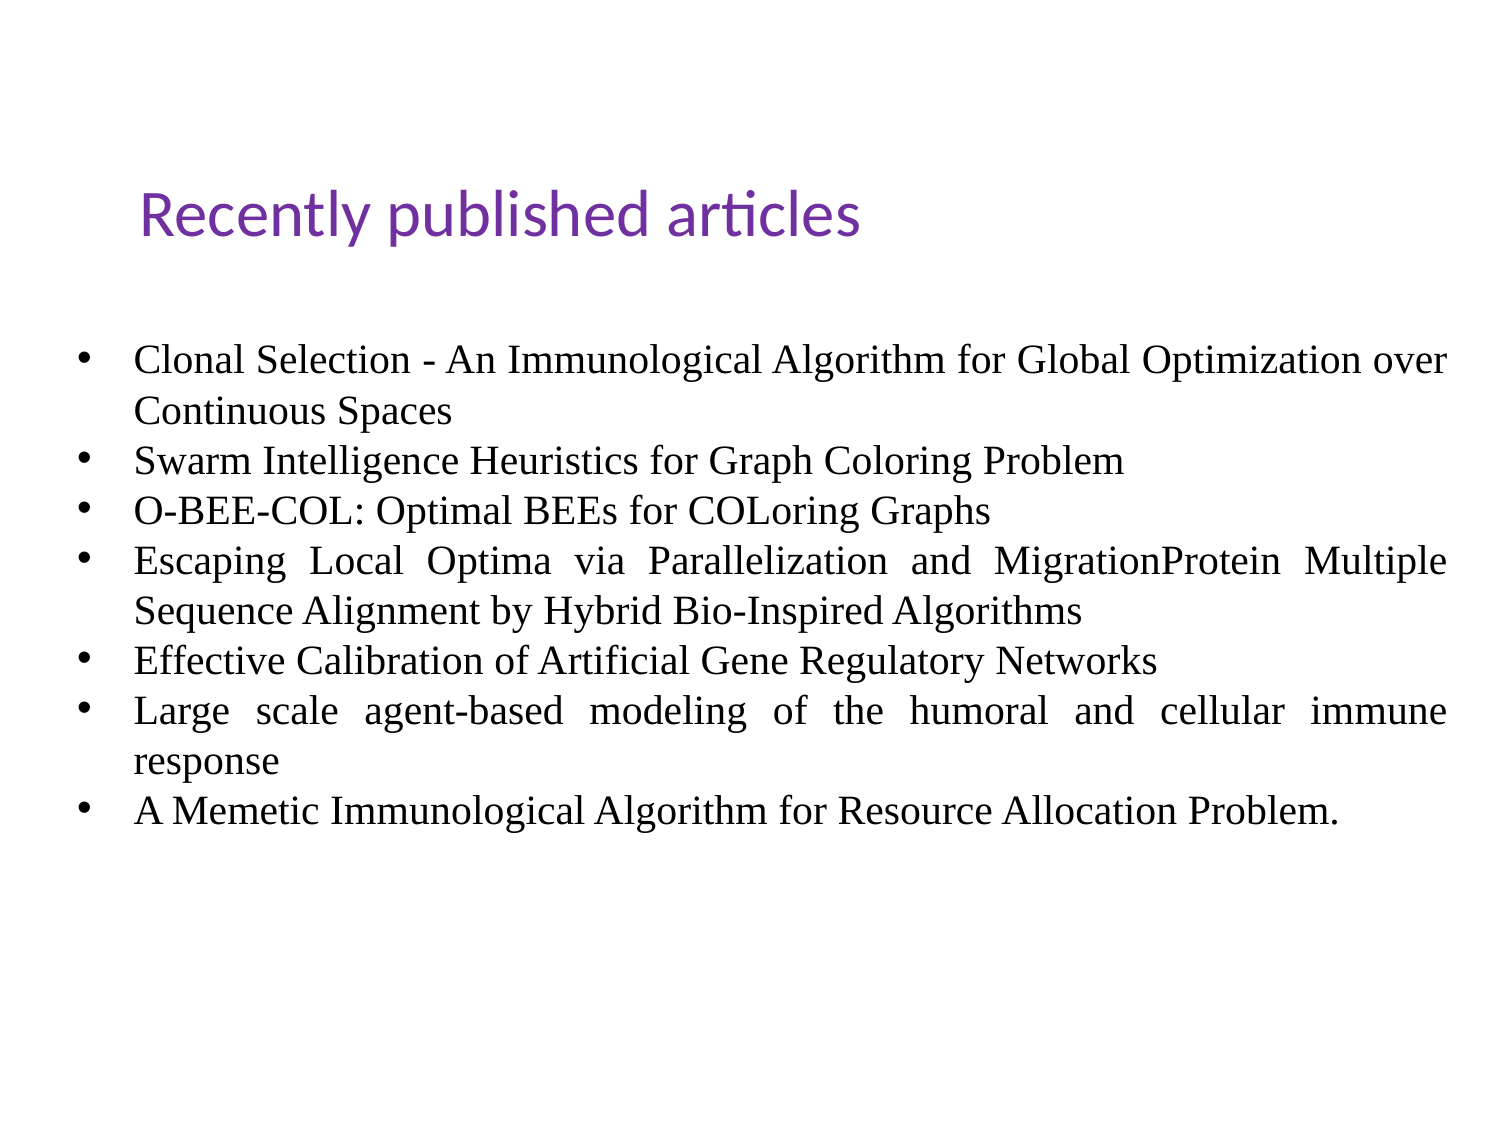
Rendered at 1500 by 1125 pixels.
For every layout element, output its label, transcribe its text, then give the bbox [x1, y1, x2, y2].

text_box Recently published articles [125, 162, 985, 258]
text_box Clonal Selection - An Immunological Algorithm for Global Optimization over Continuous Spaces Swarm Intelligence Heuristics for Graph Coloring Problem O-BEE-COL: Optimal BEEs for COLoring Graphs Escaping Local Optima via Parallelization and MigrationProtein Multiple Sequence Alignment by Hybrid Bio-Inspired Algorithms Effective Calibration of Artificial Gene Regulatory Networks Large scale agent-based modeling of the humoral and cellular immune response A Memetic Immunological Algorithm for Resource Allocation Problem. [62, 324, 1464, 890]
